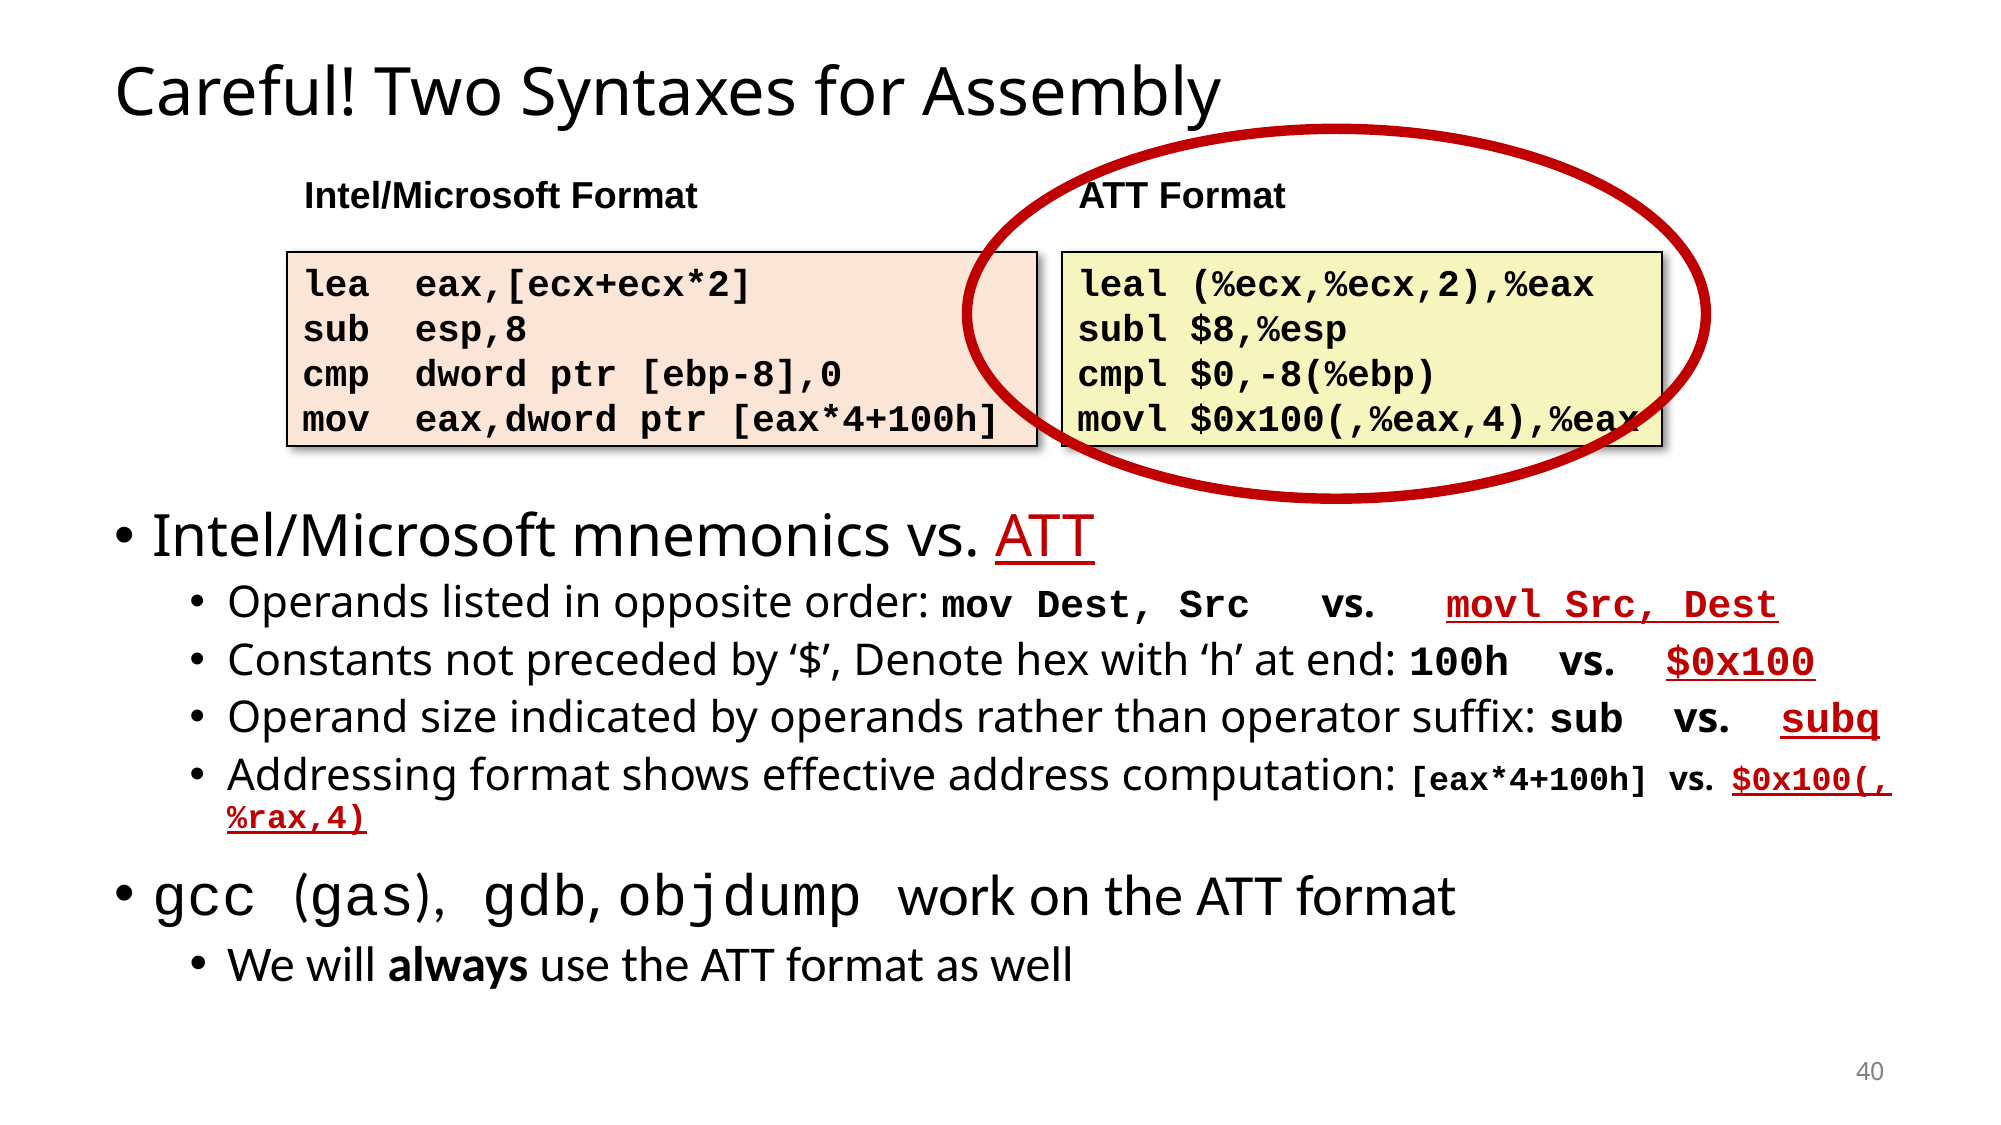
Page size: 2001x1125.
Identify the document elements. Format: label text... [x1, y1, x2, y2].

text_box Intel/Microsoft Format [289, 164, 714, 224]
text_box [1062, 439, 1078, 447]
list Intel/Microsoft mnemonics vs. ATT Operands listed in opposite order: mov Dest, Src vs. movl Src, Dest Constants not preceded by ‘$’, Denote hex with ‘h’ at end: 100h vs. $0x100 Operand size indicated by operands rather than operator suffix: sub vs. subq Addressing format shows effective address computation: [eax*4+100h] vs. $0x100(,%rax,4) gcc (gas), gdb, objdump work on the ATT format We will always use the ATT format as well [99, 498, 2000, 1042]
text_box lea eax,[ecx+ecx*2] sub esp,8 cmp dword ptr [ebp-8],0 mov eax,dword ptr [eax*4+100h] [287, 251, 1038, 447]
text_box [966, 128, 1706, 499]
text_box leal (%ecx,%ecx,2),%eax subl $8,%esp cmpl $0,-8(%ebp) movl $0x100(,%eax,4),%eax [1595, 402, 1663, 447]
title Careful! Two Syntaxes for Assembly [99, 37, 1900, 150]
slide_number 40 [1749, 1042, 1900, 1103]
text_box ATT Format [1063, 164, 1116, 188]
